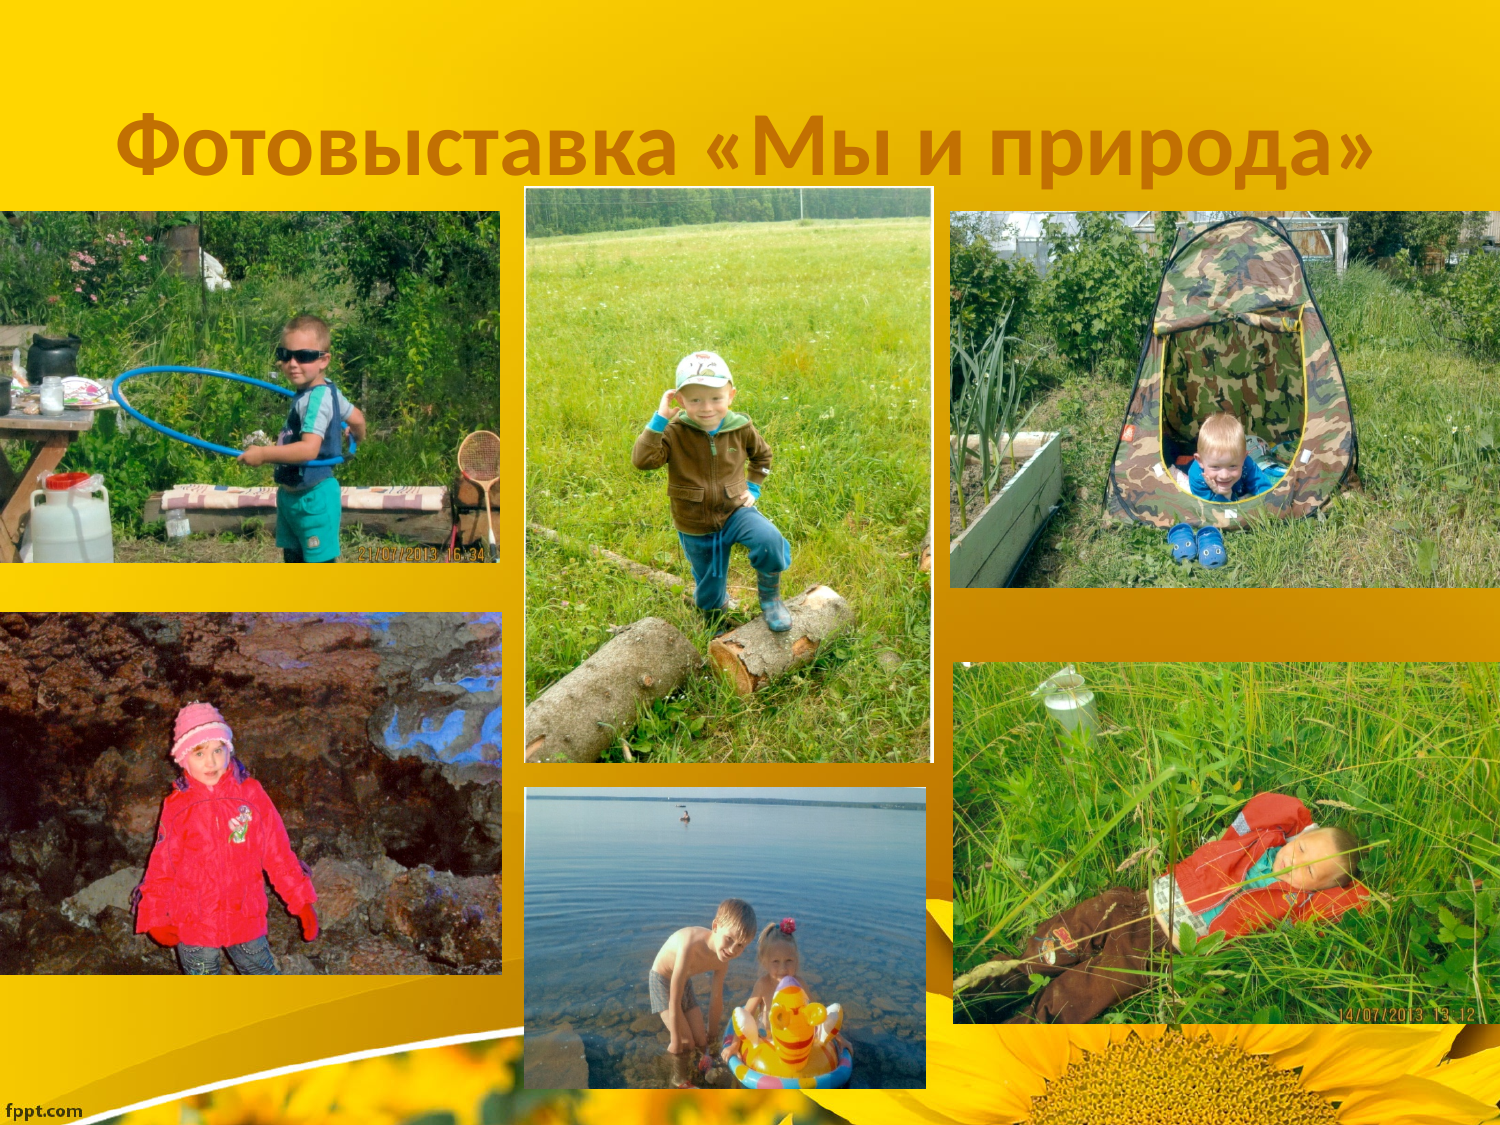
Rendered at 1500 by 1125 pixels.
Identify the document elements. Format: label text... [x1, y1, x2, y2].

title Фотовыставка «Мы и природа» [74, 44, 1426, 233]
picture [0, 0, 1500, 1125]
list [524, 186, 934, 763]
